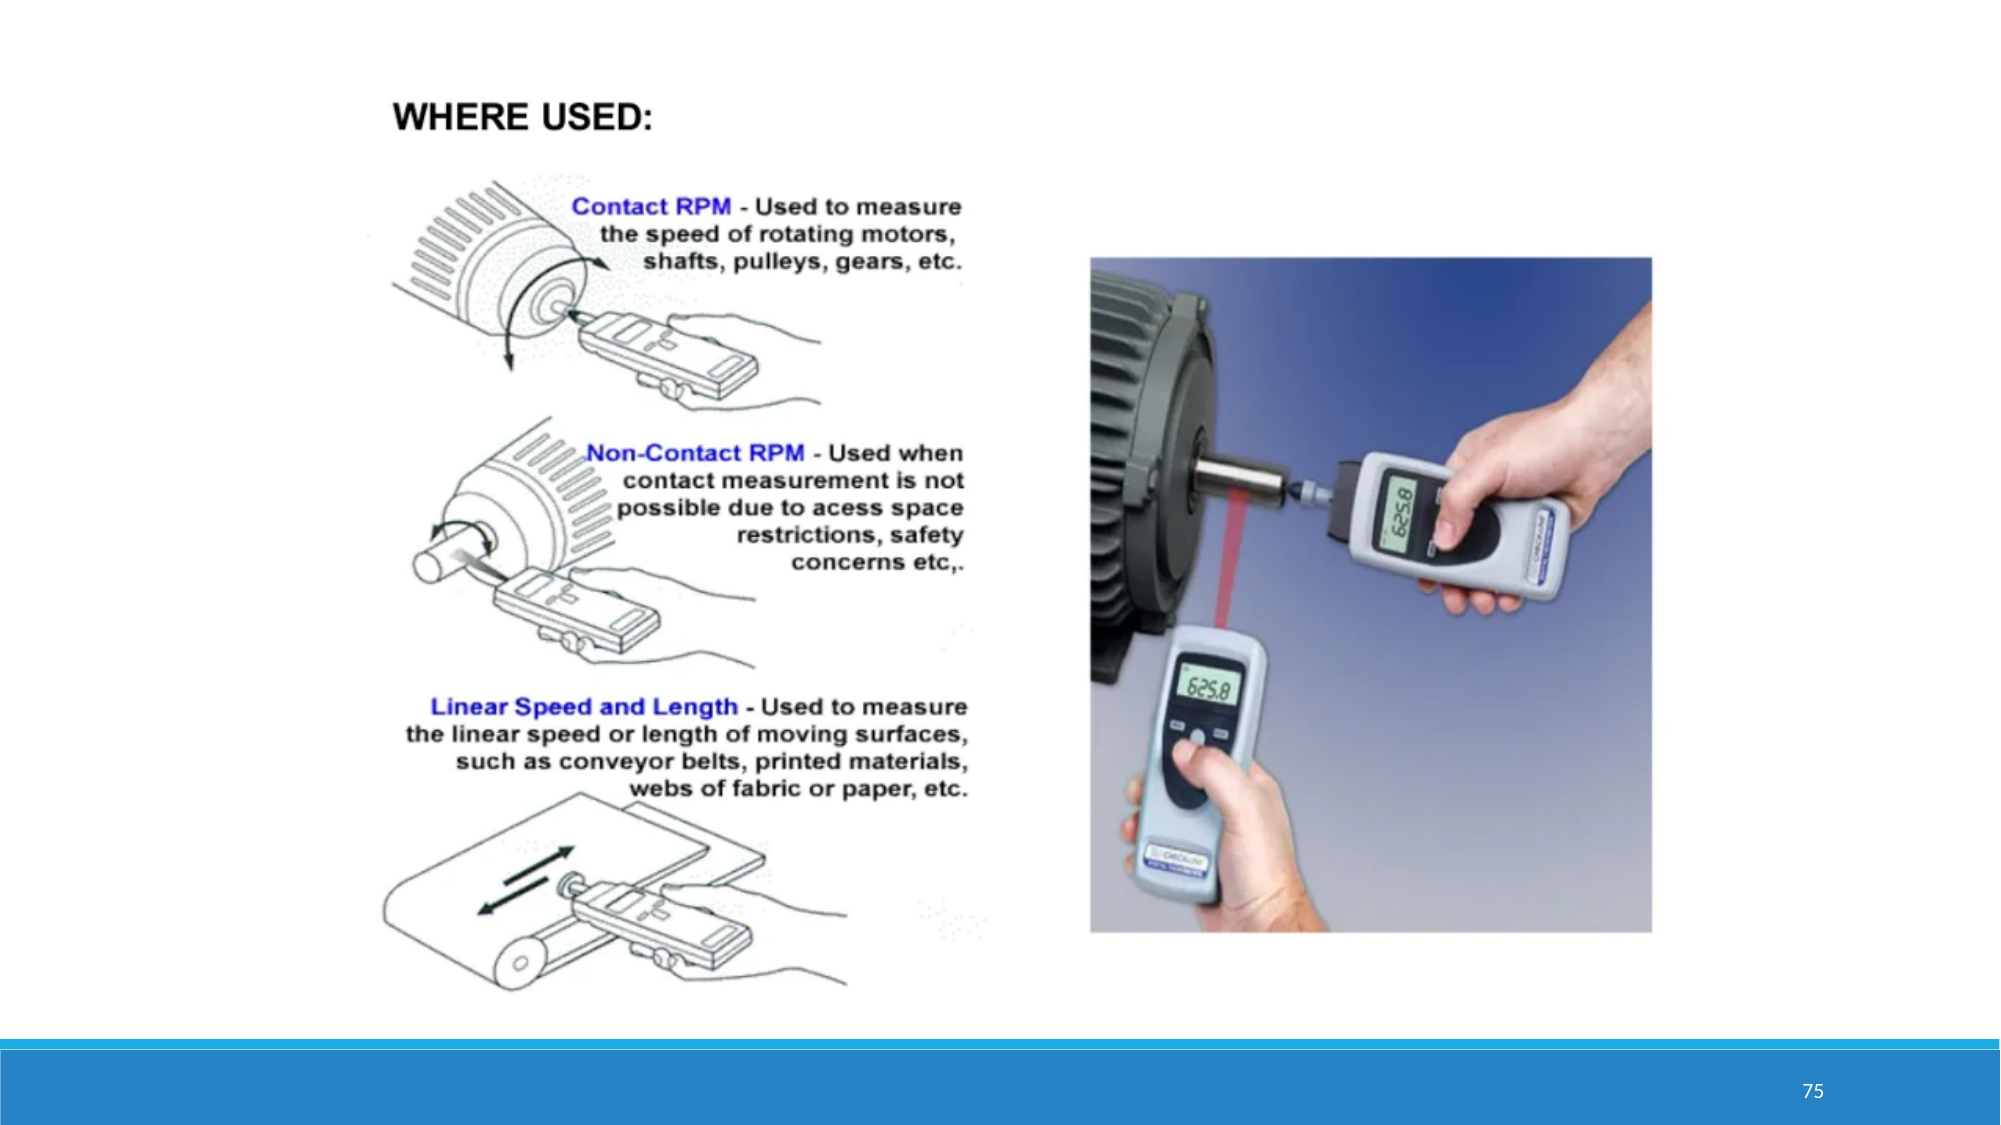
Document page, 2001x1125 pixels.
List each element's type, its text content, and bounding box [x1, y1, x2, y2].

slide_number 75 [1624, 1059, 1840, 1120]
picture [237, 55, 1762, 1010]
